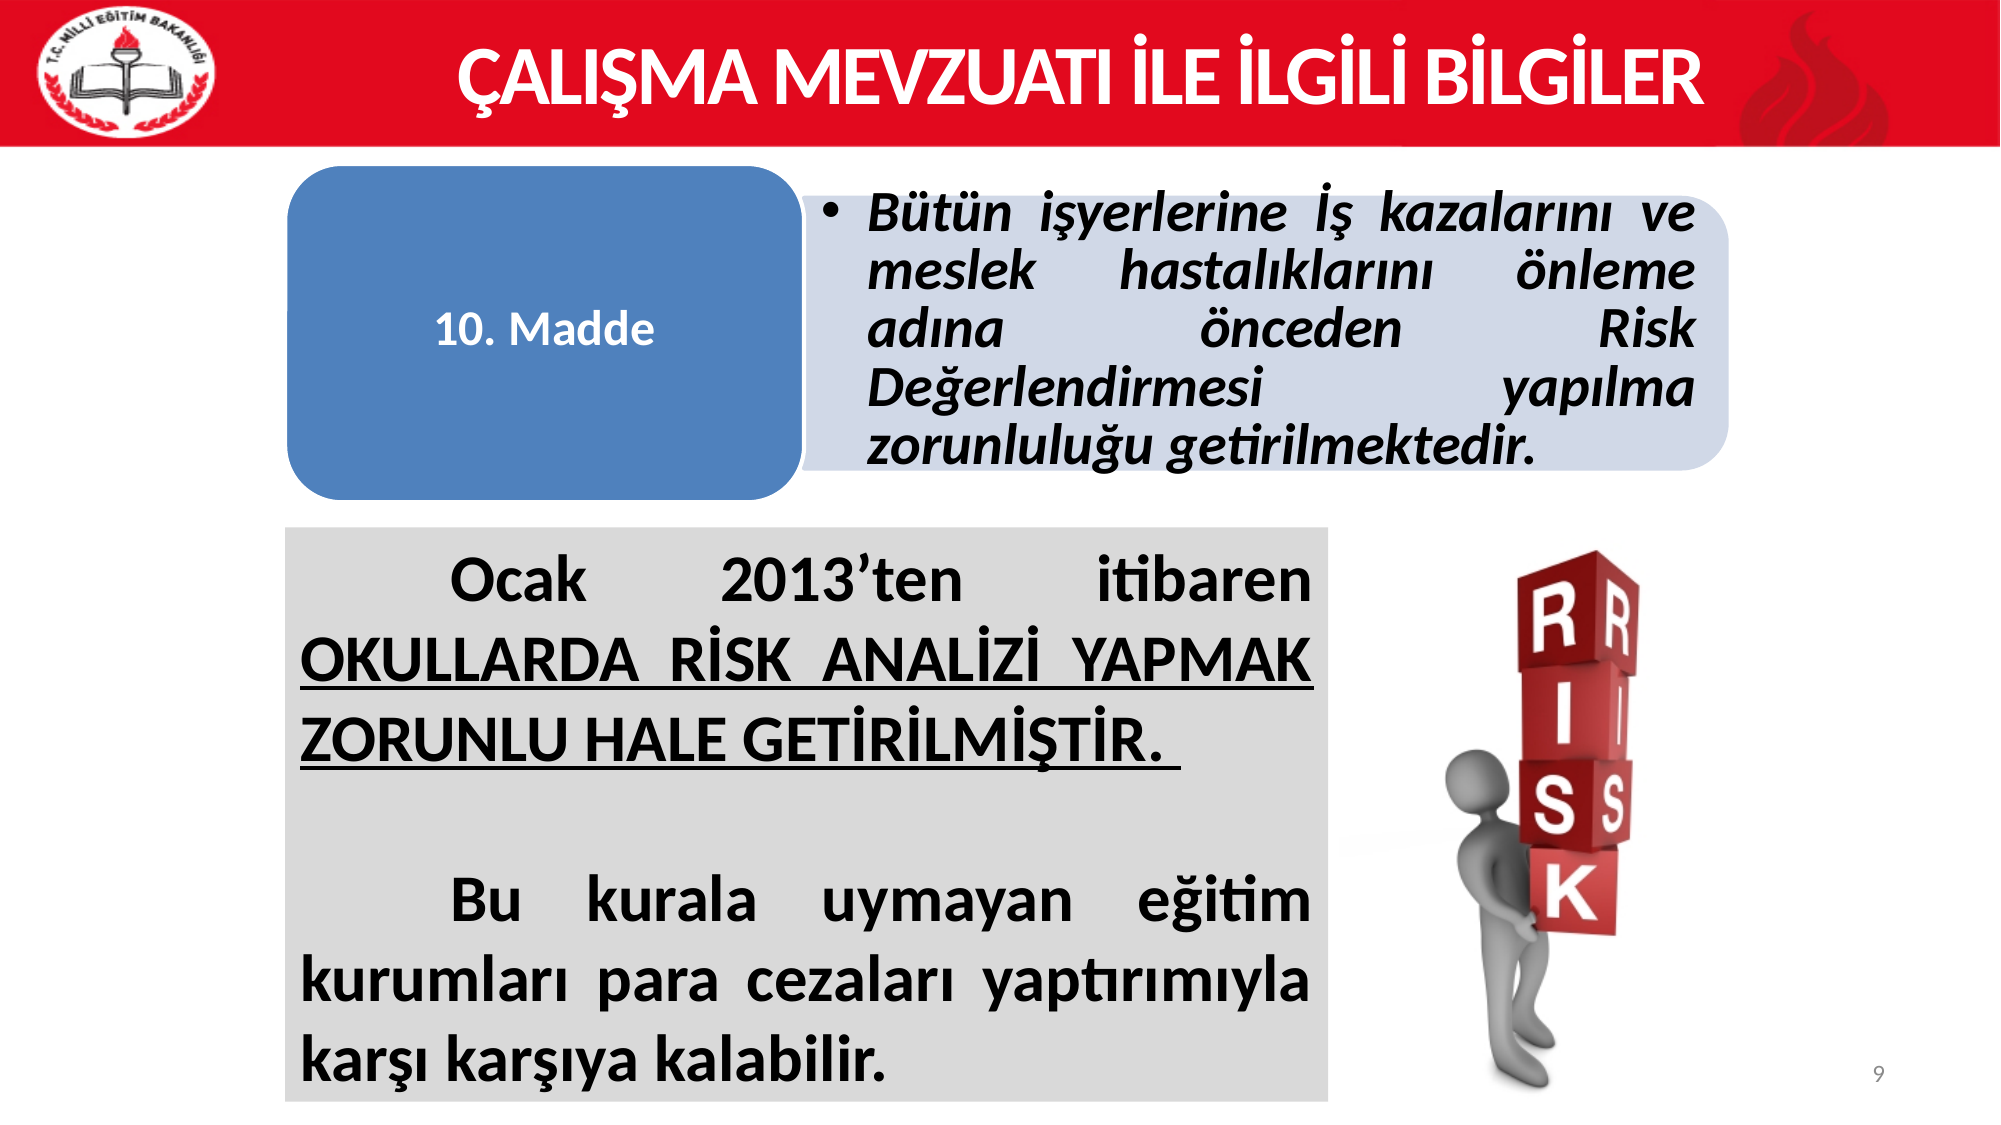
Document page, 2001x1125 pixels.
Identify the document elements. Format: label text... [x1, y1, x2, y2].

text_box ÇALIŞMA MEVZUATI İLE İLGİLİ BİLGİLER [413, 0, 1750, 141]
slide_number 9 [1746, 1042, 1900, 1103]
text_box Ocak 2013’ten itibaren OKULLARDA RİSK ANALİZİ YAPMAK ZORUNLU HALE GETİRİLMİŞTİR. Bu kurala uymayan eğitim kurumları para cezaları yaptırımıyla karşı karşıya kalabilir. [285, 527, 1329, 1102]
picture [0, 0, 2000, 1125]
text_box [284, 163, 1727, 503]
